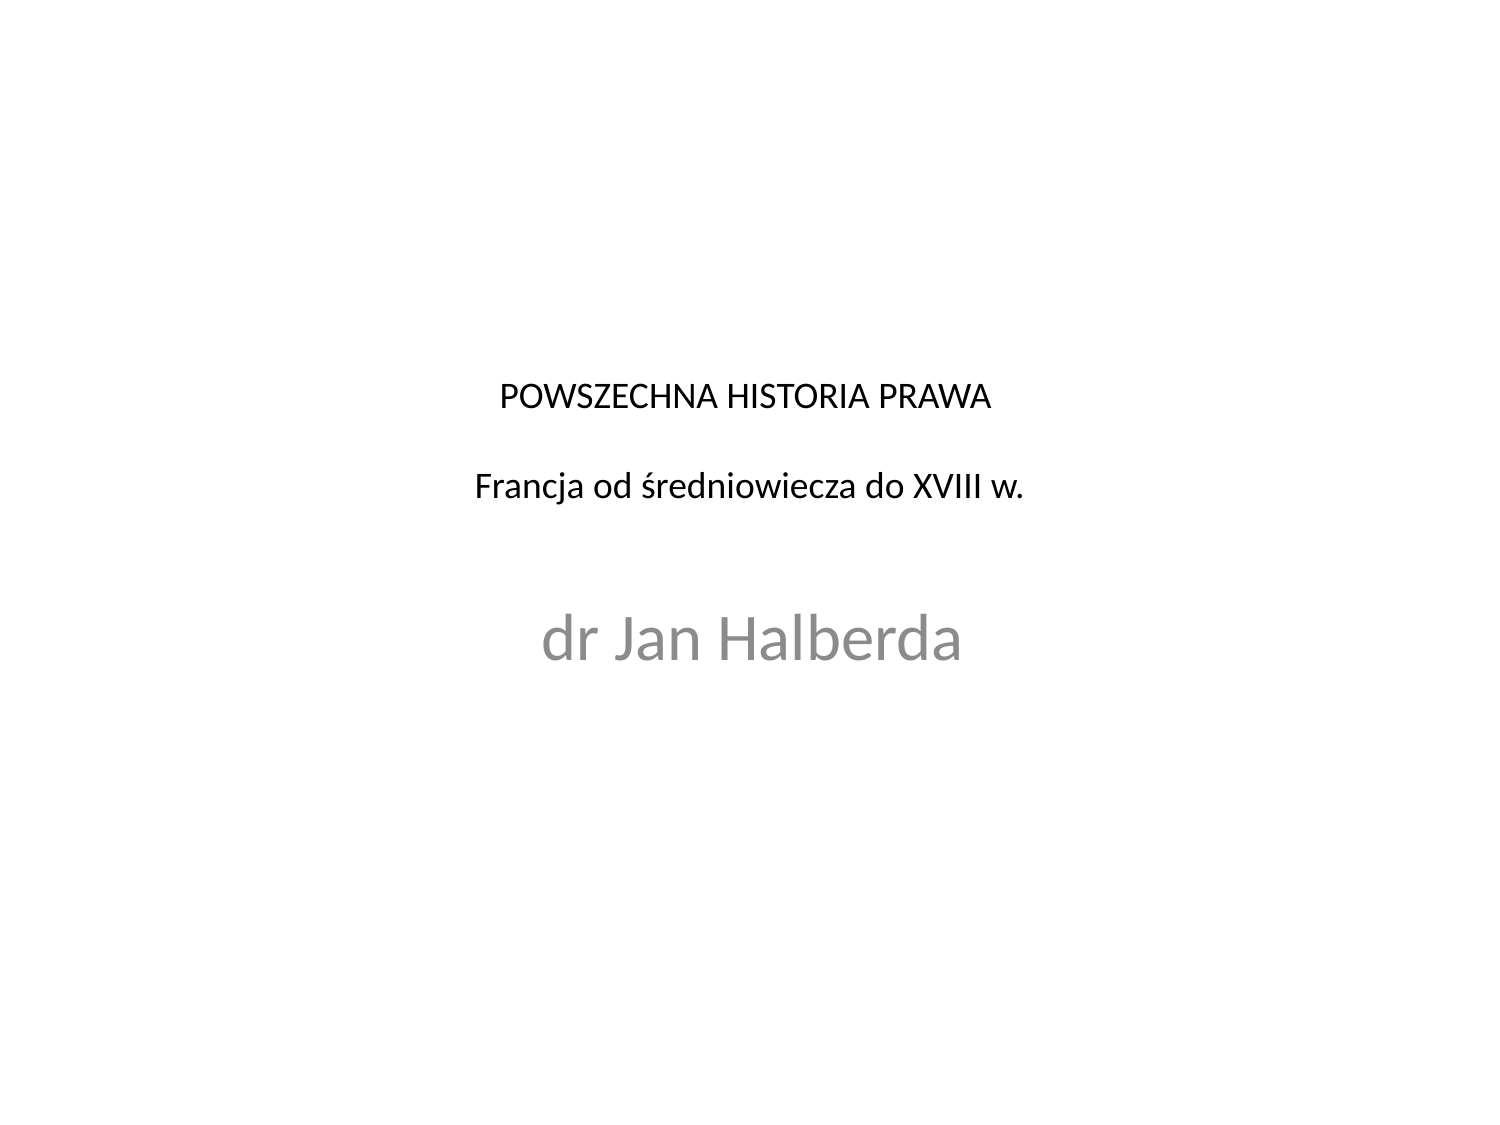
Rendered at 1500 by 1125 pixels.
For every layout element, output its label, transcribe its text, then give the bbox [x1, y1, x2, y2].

title POWSZECHNA HISTORIA PRAWA Francja od średniowiecza do XVIII w. [112, 363, 1388, 605]
subtitle dr Jan Halberda [227, 585, 1278, 874]
